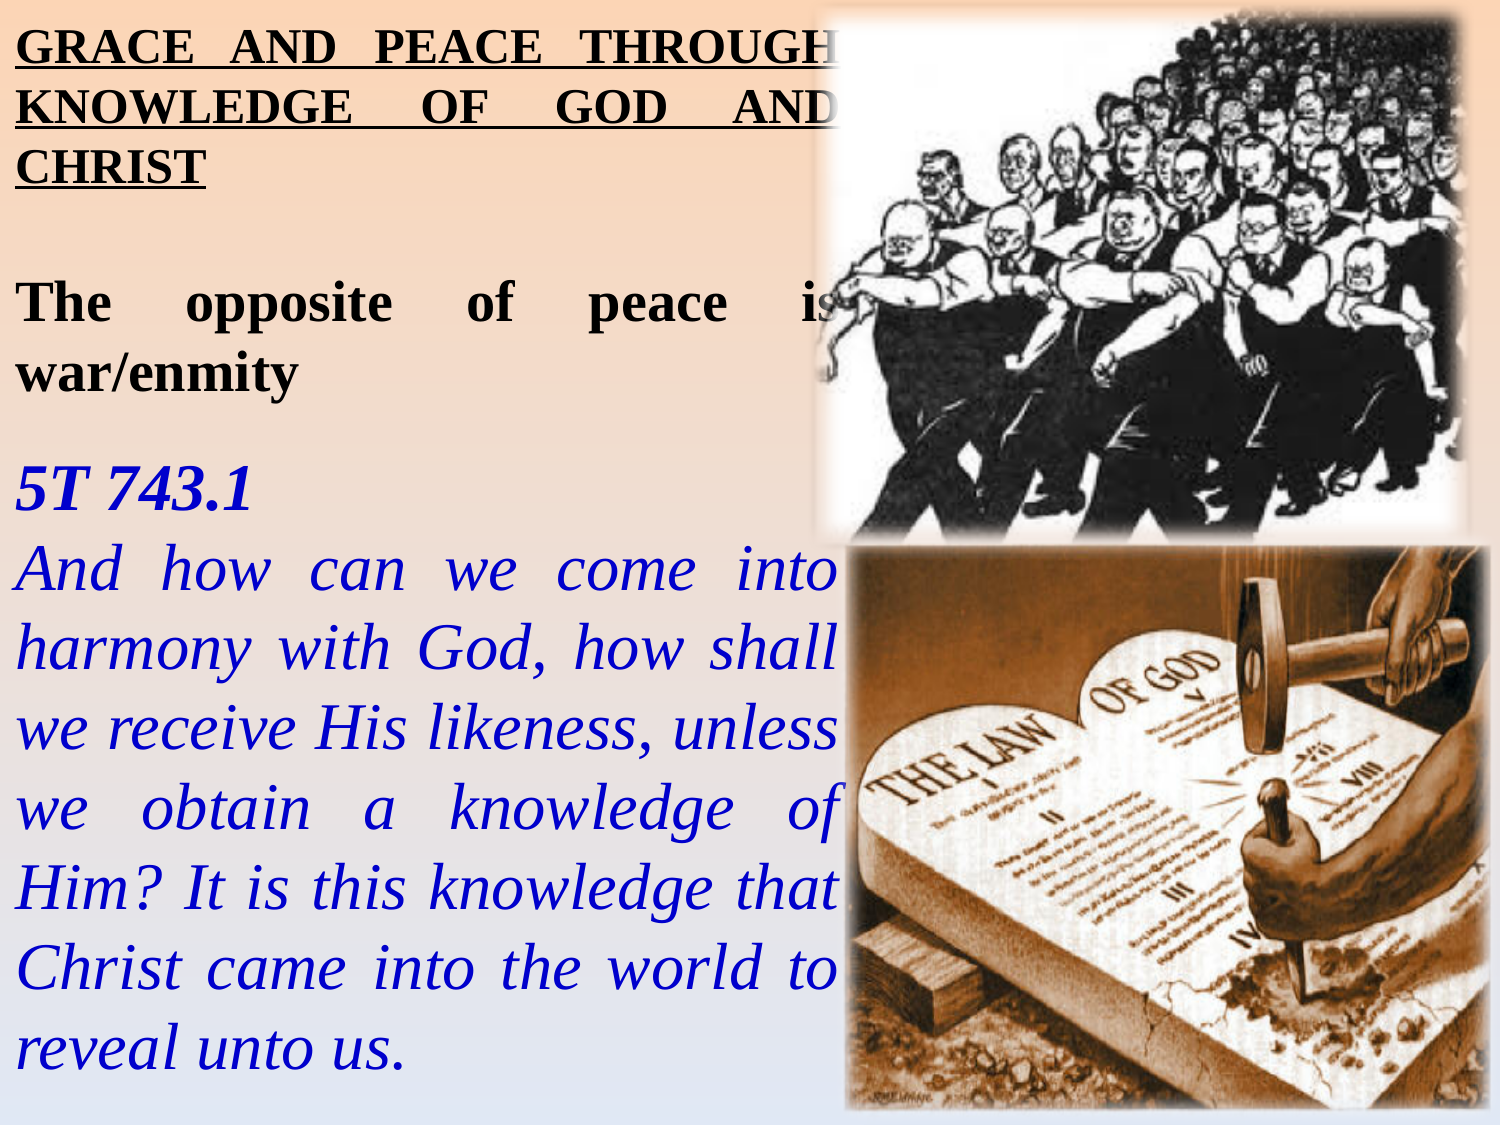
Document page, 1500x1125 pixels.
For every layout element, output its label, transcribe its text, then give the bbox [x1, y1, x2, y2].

picture [808, 0, 1500, 1125]
text_box GRACE AND PEACE THROUGH KNOWLEDGE OF GOD AND CHRIST The opposite of peace is war/enmity 5T 743.1 And how can we come into harmony with God, how shall we receive His likeness, unless we obtain a knowledge of Him? It is this knowledge that Christ came into the world to reveal unto us. [0, 5, 826, 1125]
